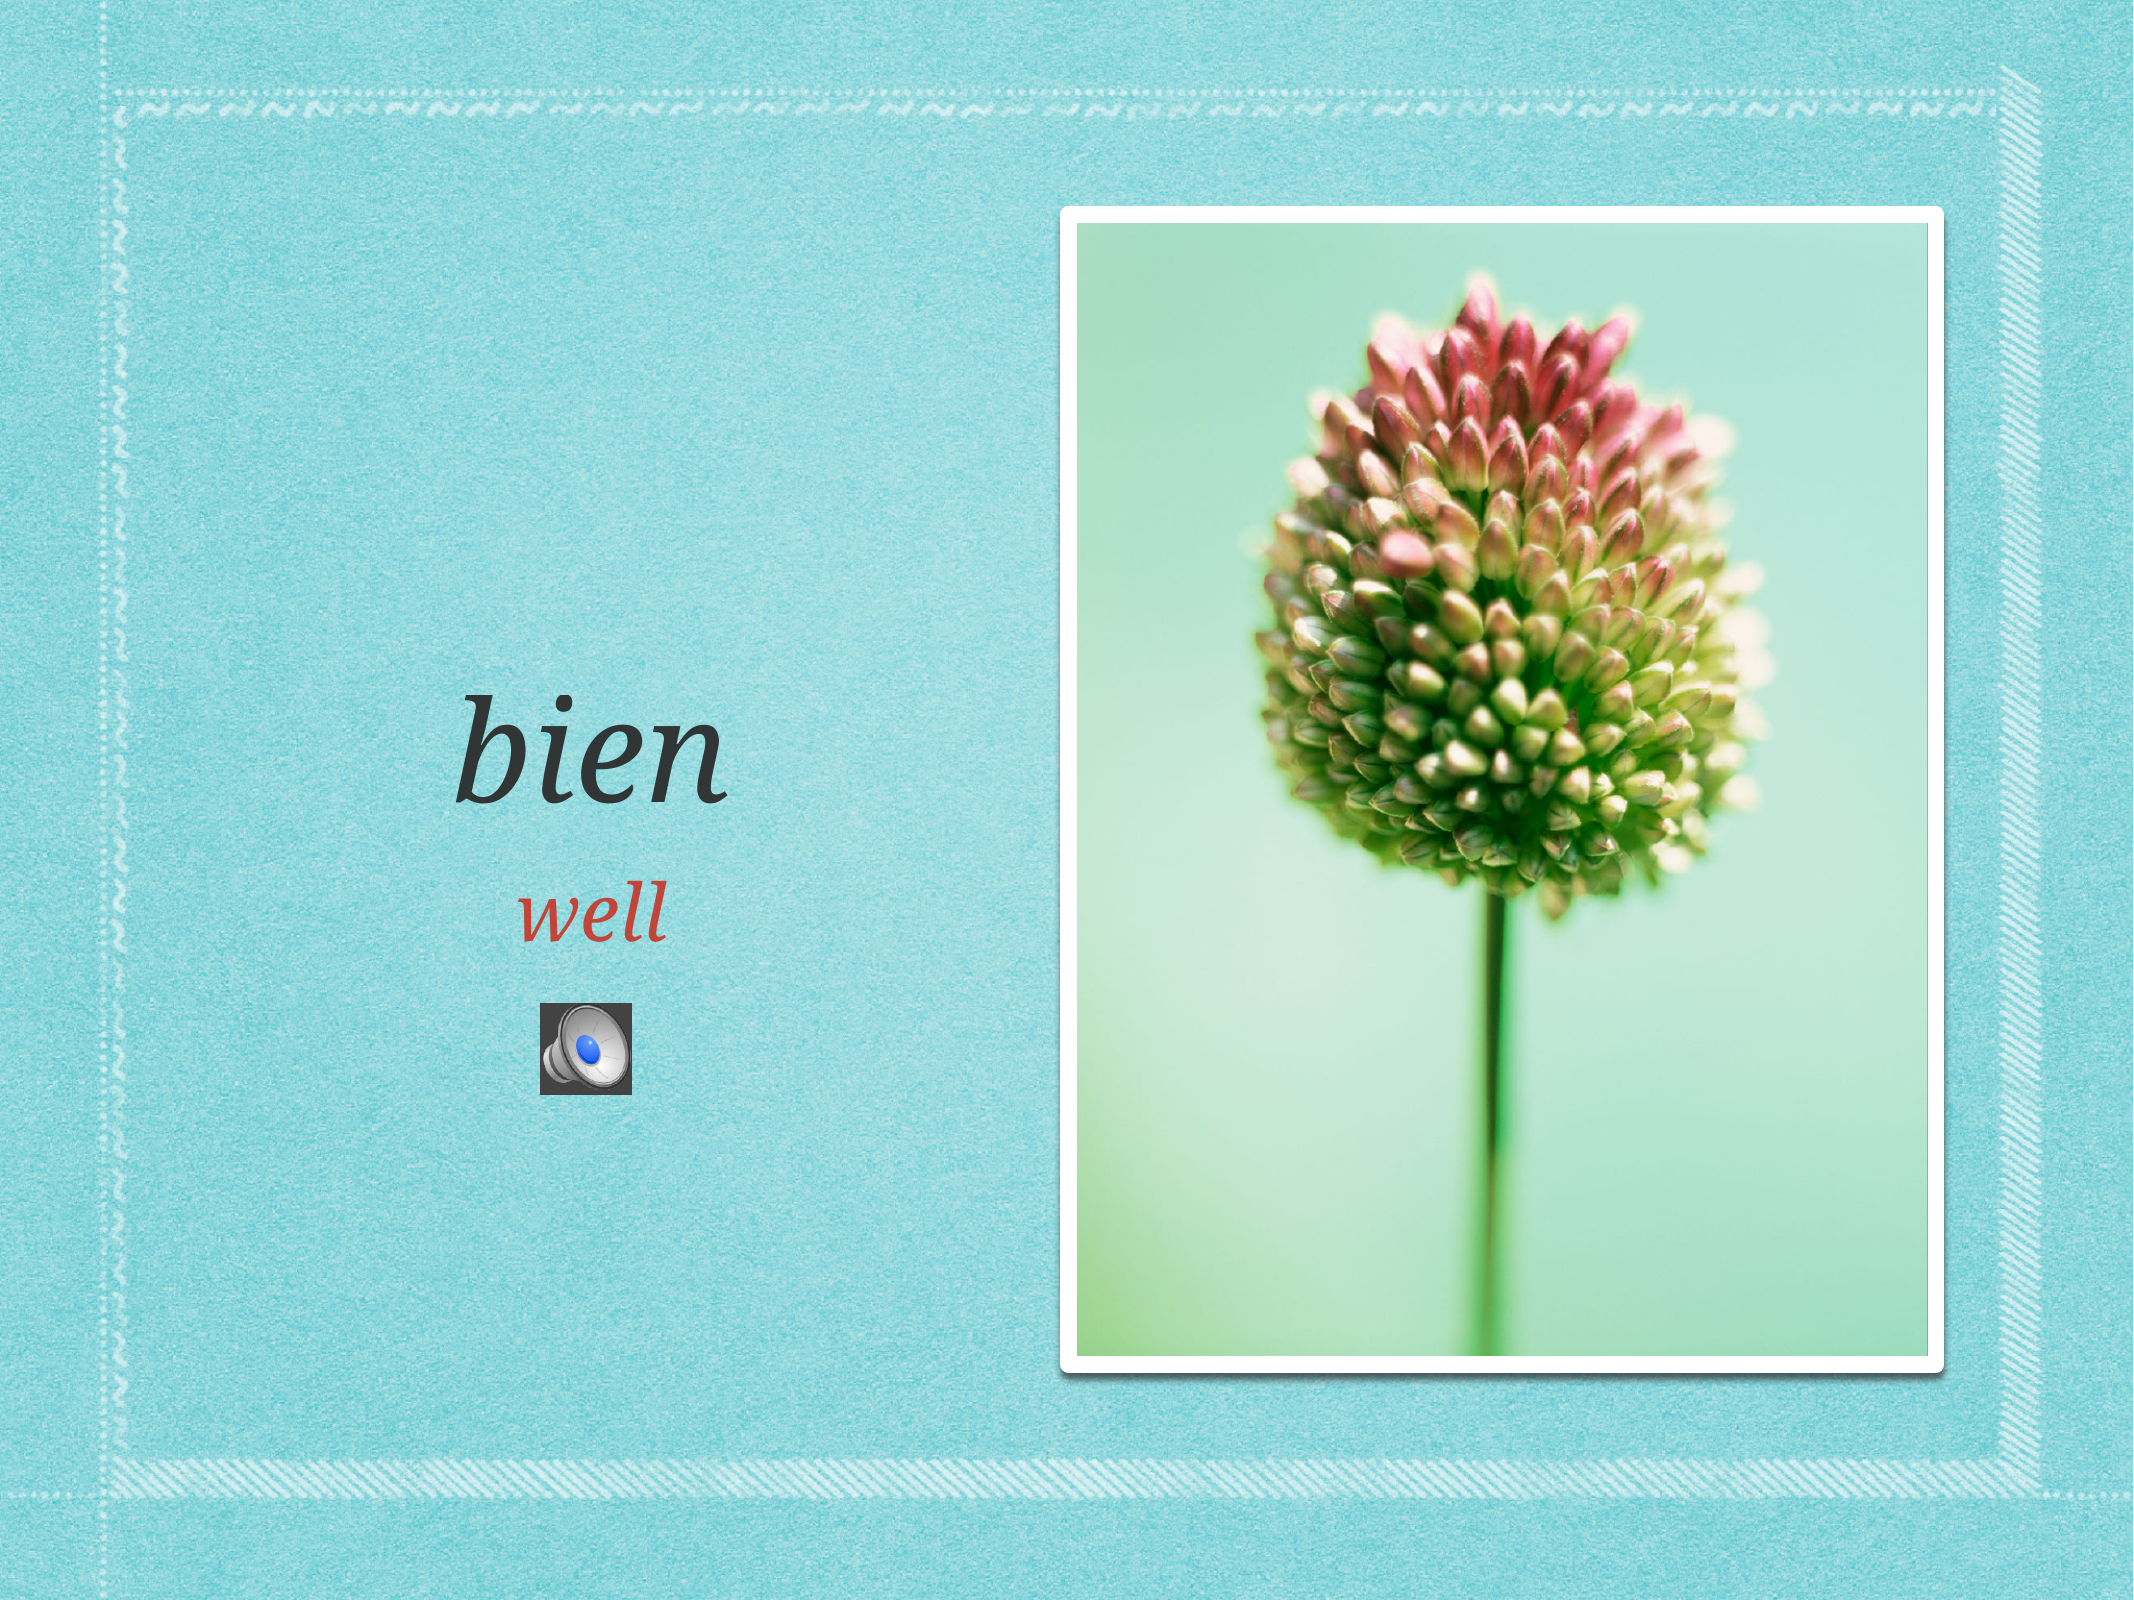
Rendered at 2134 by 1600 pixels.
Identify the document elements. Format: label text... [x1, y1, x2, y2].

picture [0, 0, 2134, 1600]
title bien [176, 222, 1007, 841]
list well [176, 853, 1007, 1372]
